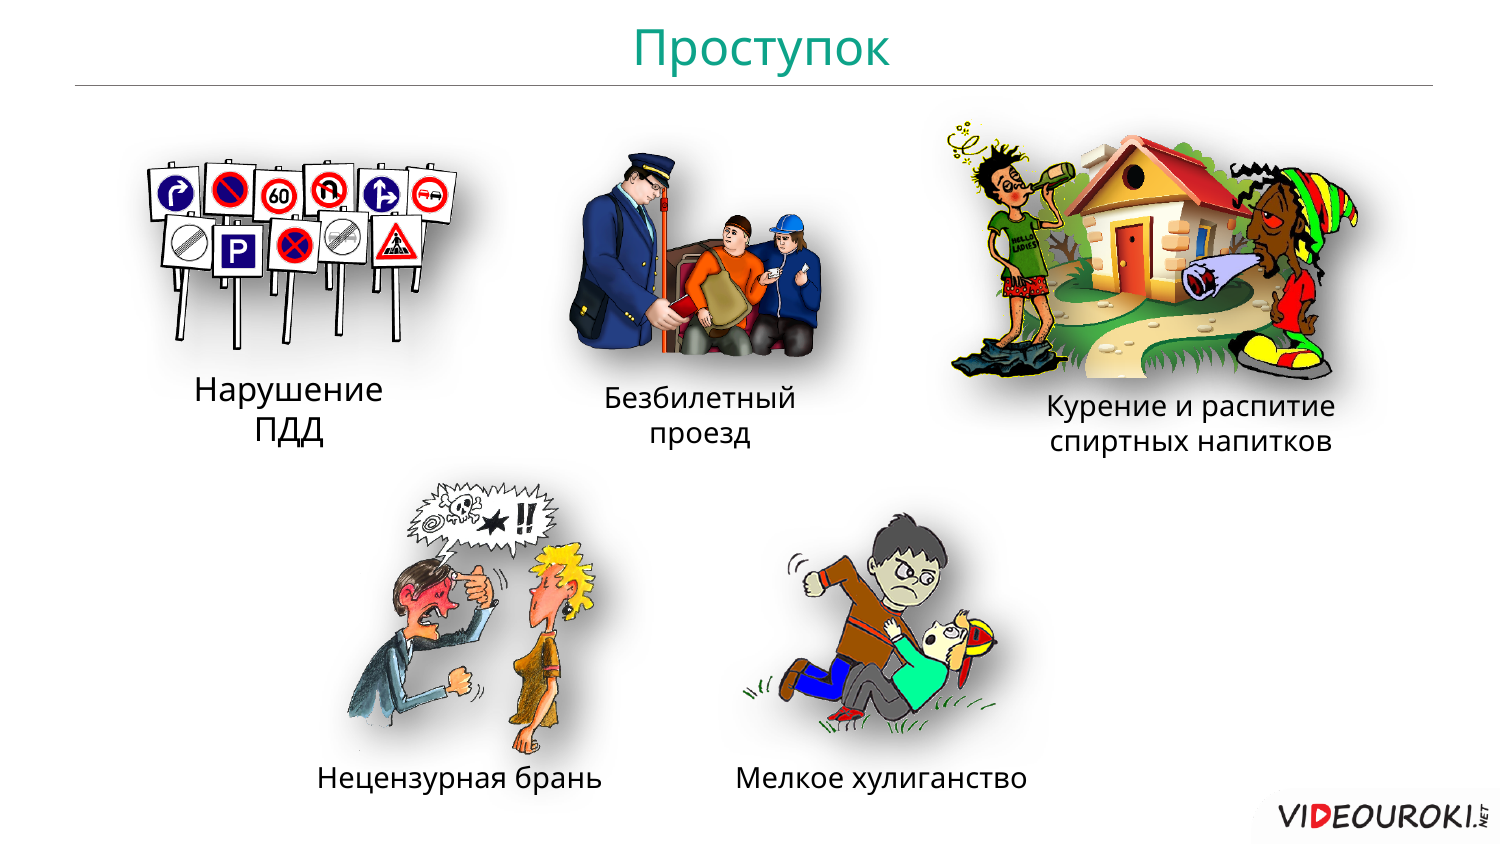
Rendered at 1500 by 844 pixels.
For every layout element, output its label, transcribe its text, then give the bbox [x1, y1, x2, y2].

picture [341, 480, 602, 759]
text_box Нарушение ПДД [161, 392, 417, 456]
picture [147, 159, 457, 350]
picture [739, 503, 1011, 734]
picture [1250, 788, 1500, 844]
text_box Проступок [82, 15, 1442, 84]
text_box Нецензурная брань [301, 752, 618, 802]
text_box Курение и распитие спиртных напитков [985, 379, 1397, 465]
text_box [942, 117, 1361, 381]
picture [565, 146, 837, 361]
text_box Безбилетный проезд [580, 371, 820, 457]
text_box Мелкое хулиганство [720, 751, 1043, 802]
